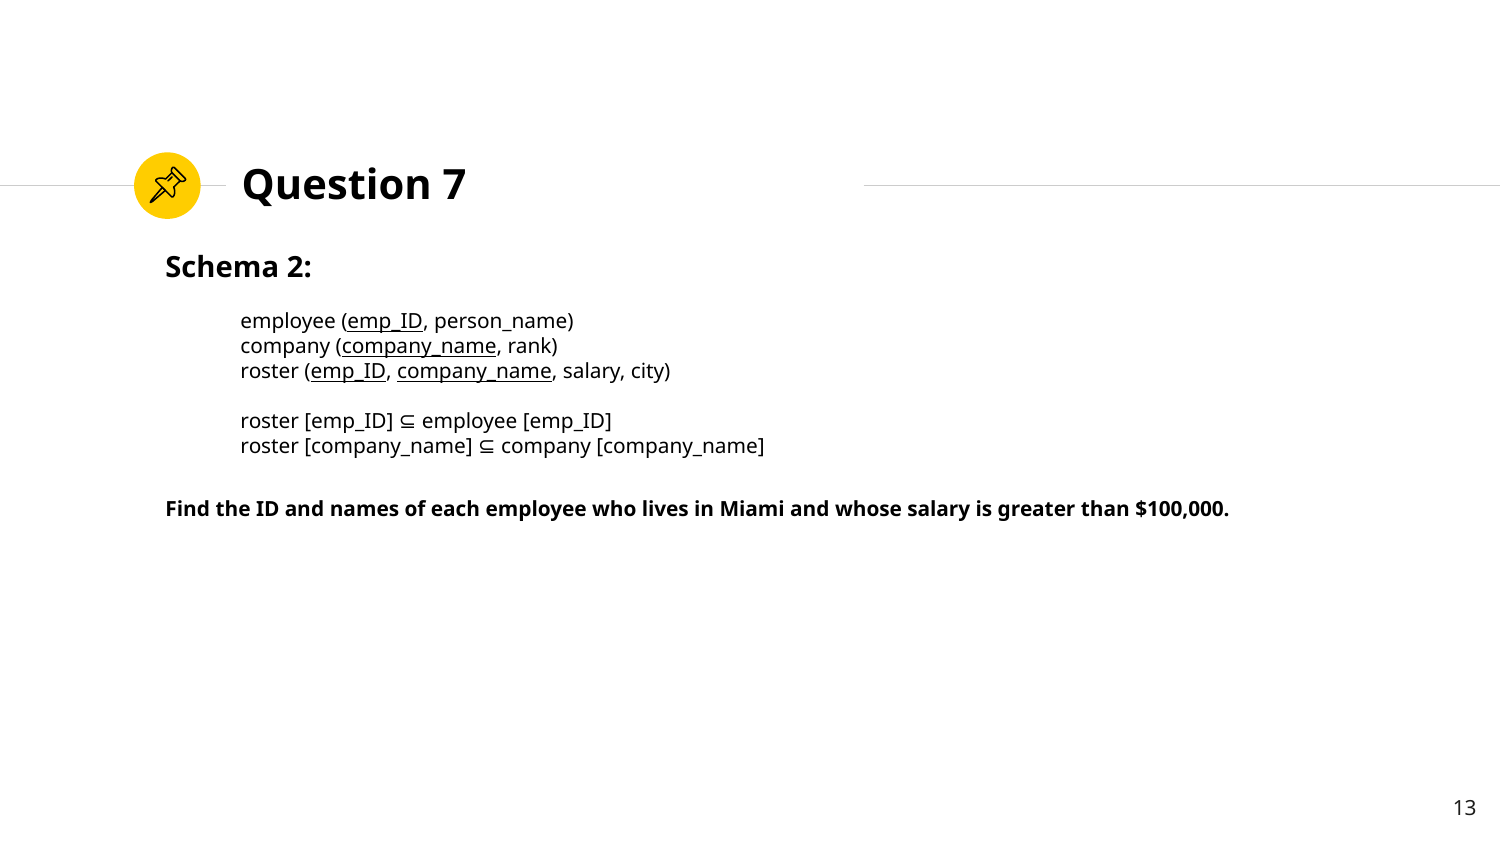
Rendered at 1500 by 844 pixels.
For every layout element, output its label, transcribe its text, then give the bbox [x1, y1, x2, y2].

slide_number 13 [1401, 779, 1492, 844]
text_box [150, 166, 186, 203]
list Schema 2: employee (emp_ID, person_name) company (company_name, rank) roster (emp_ID, company_name, salary, city) roster [emp_ID] ⊆ employee [emp_ID] roster [company_name] ⊆ company [company_name] Find the ID and names of each employee who lives in Miami and whose salary is greater than $100,000. [150, 233, 1352, 780]
title Question 7 [226, 146, 863, 219]
